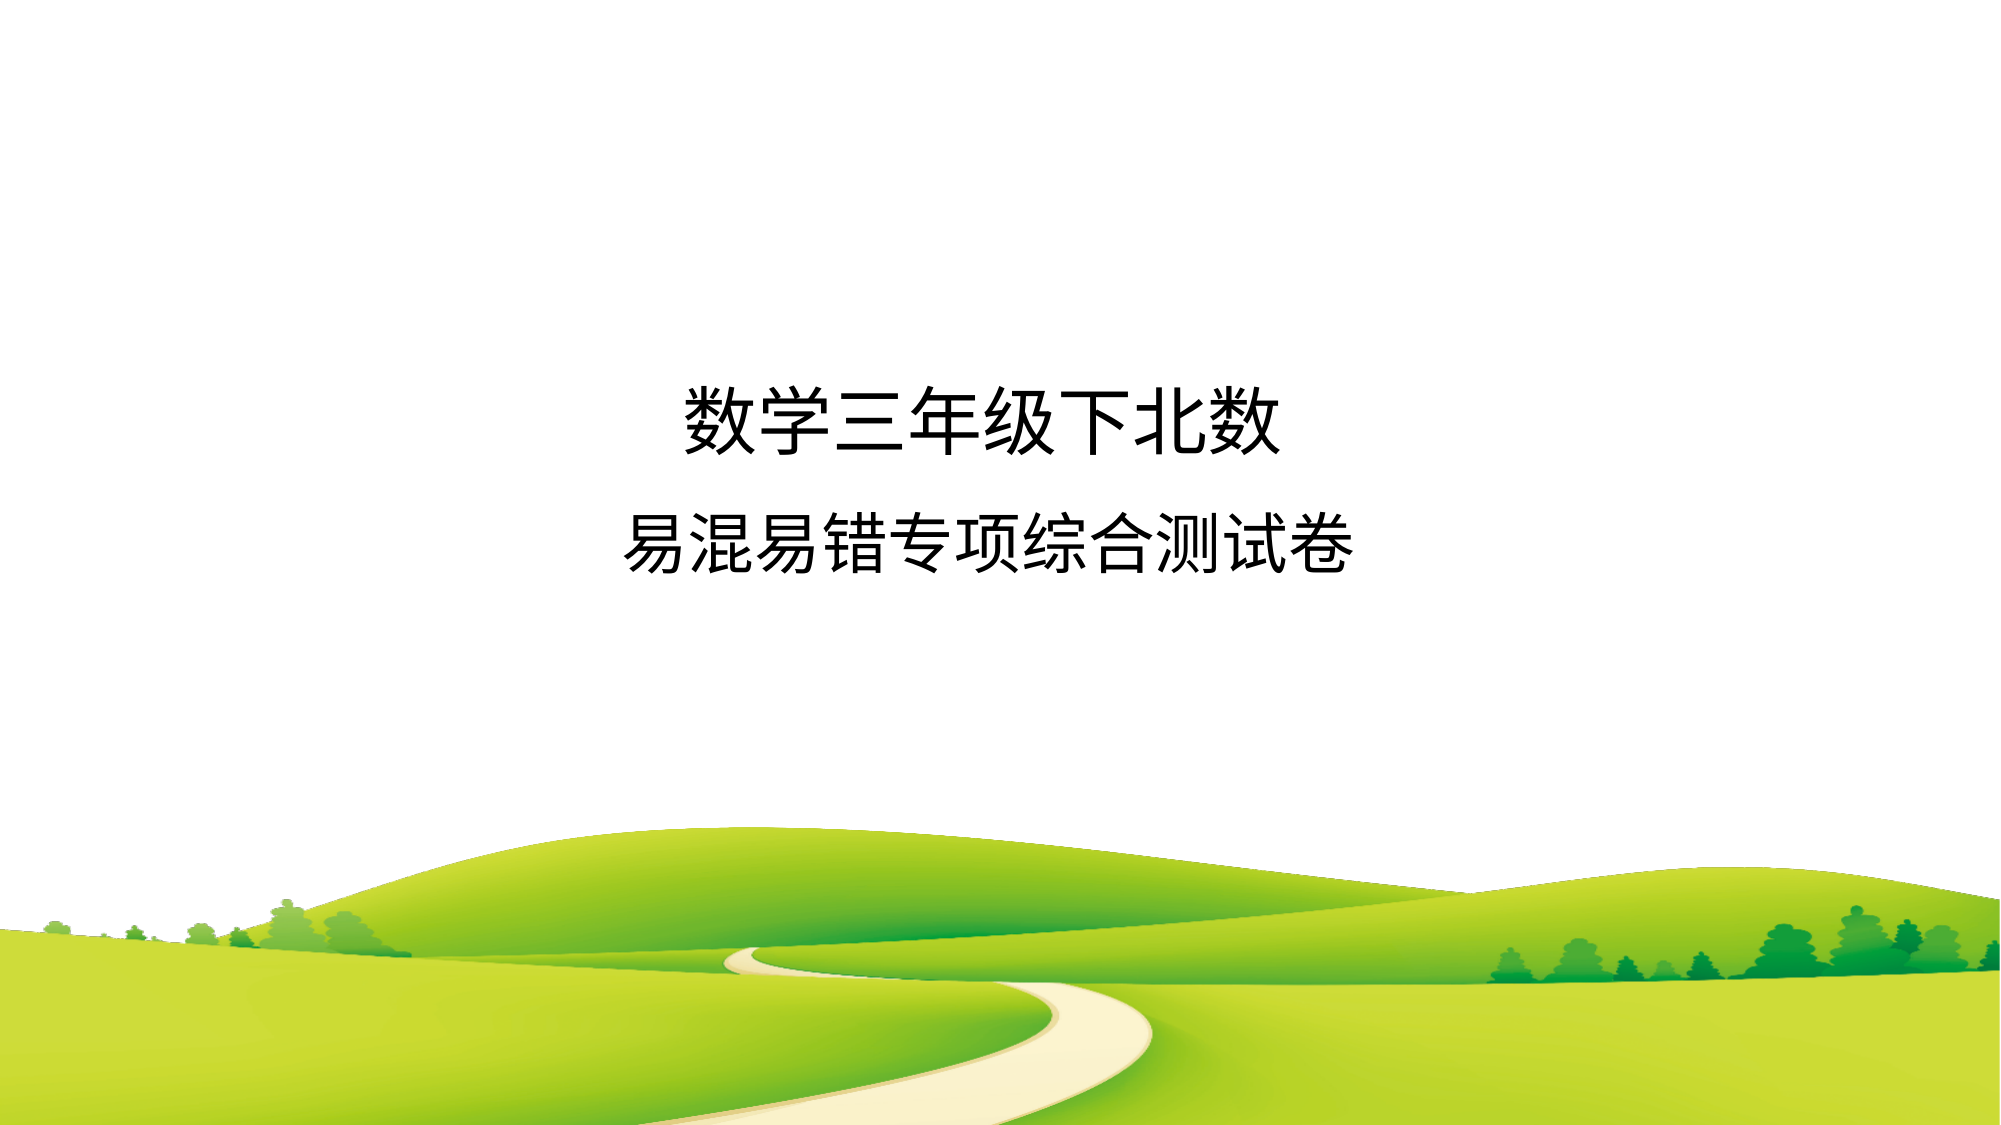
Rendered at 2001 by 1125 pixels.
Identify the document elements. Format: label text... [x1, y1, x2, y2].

picture [0, 822, 2000, 1125]
text_box 易混易错专项综合测试卷 [586, 494, 1390, 590]
text_box 数学三年级下北数 [574, 367, 1390, 473]
